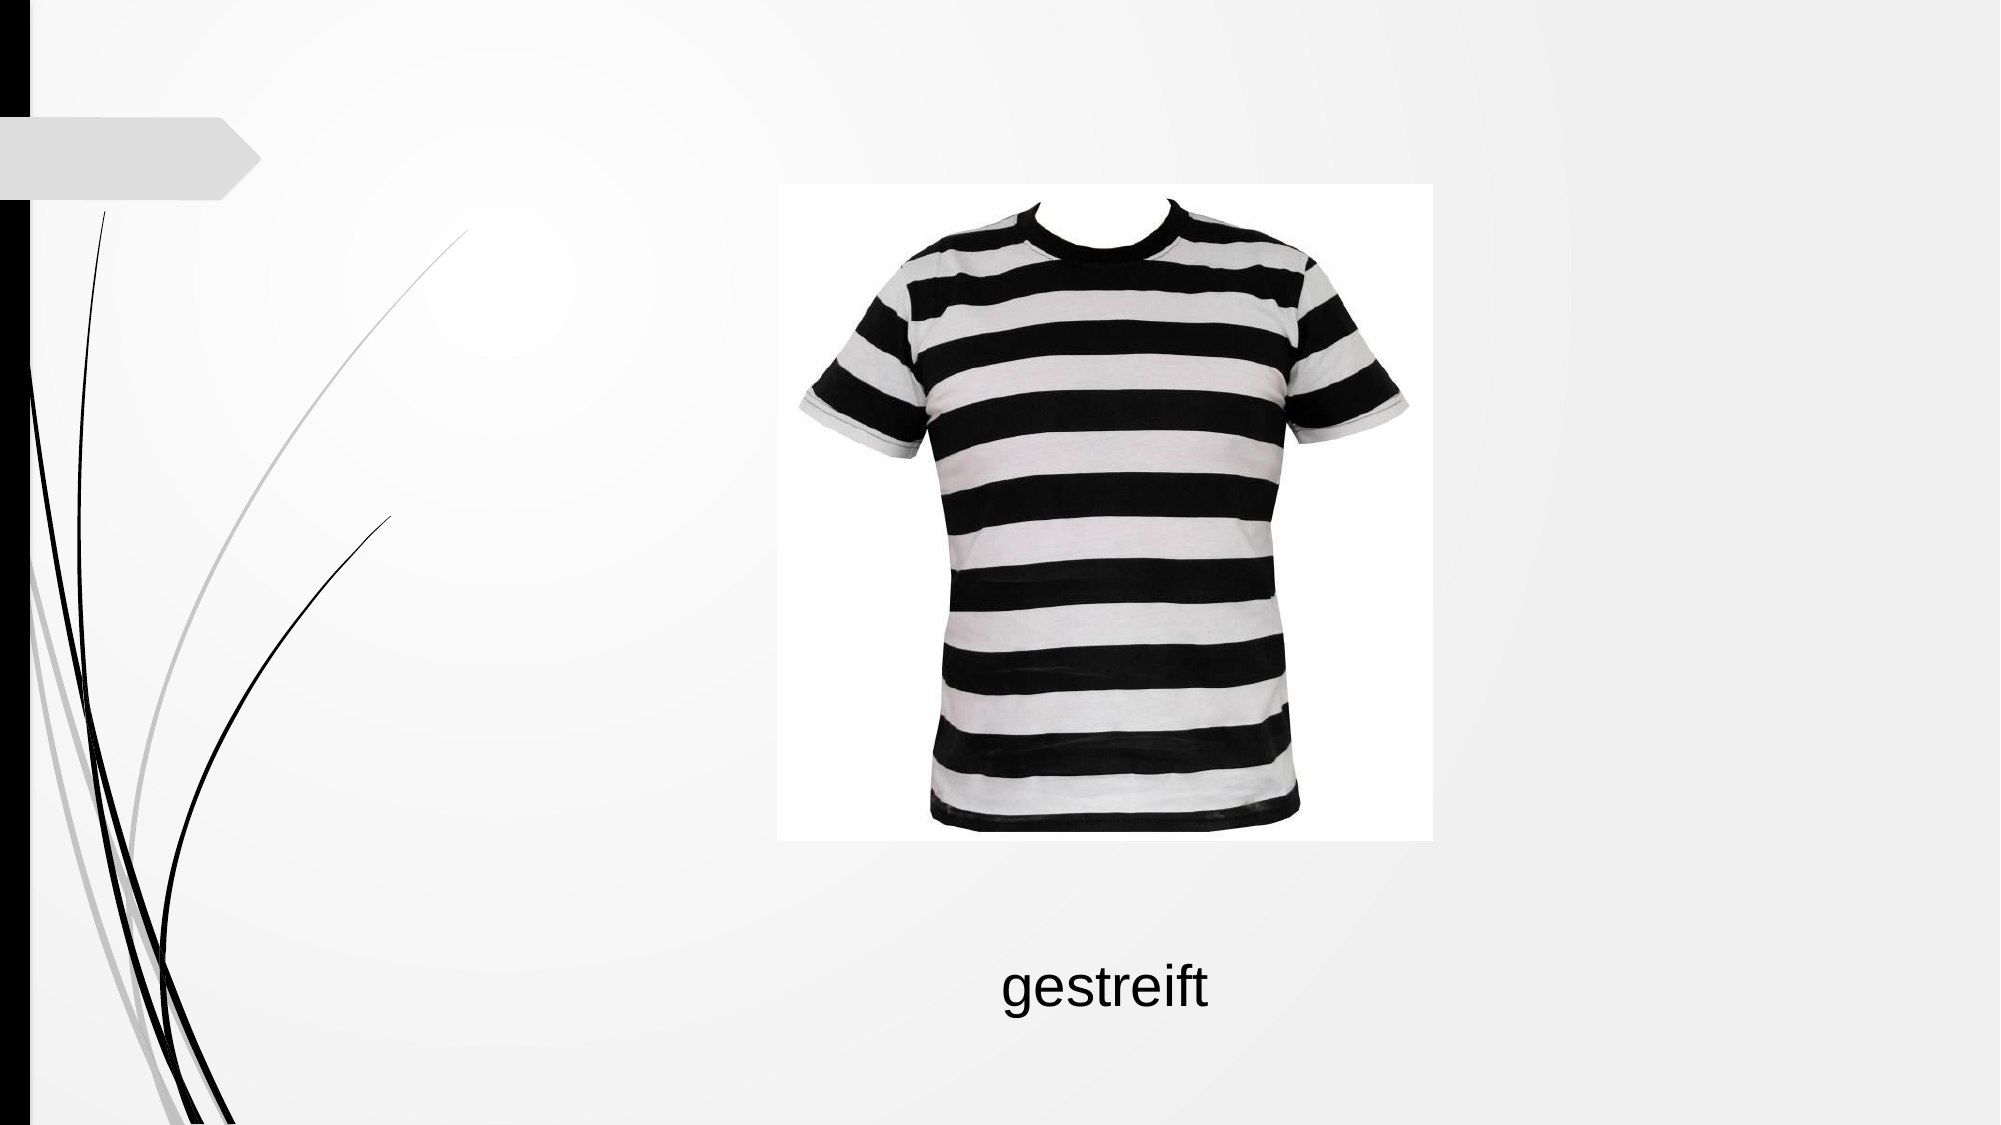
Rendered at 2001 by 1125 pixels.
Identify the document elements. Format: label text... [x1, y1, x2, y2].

text_box gestreift [952, 940, 1258, 1026]
picture [776, 184, 1434, 841]
